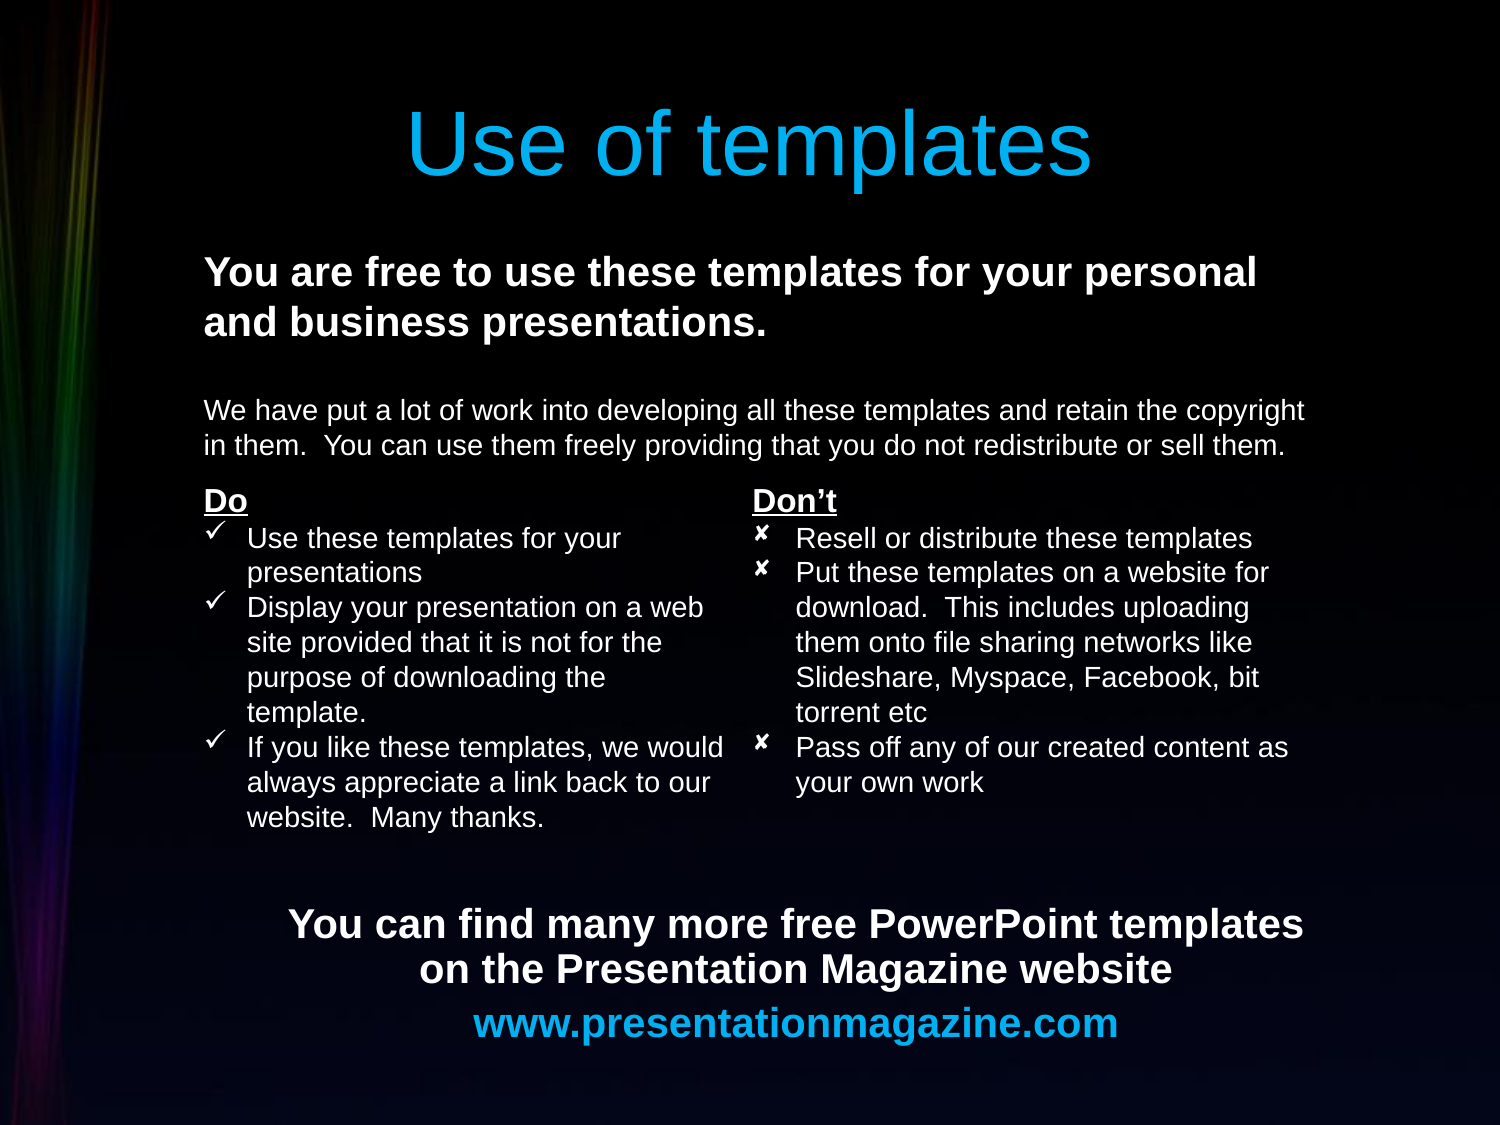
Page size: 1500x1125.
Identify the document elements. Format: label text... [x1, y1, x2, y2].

text_box Don’t Resell or distribute these templates Put these templates on a website for download. This includes uploading them onto file sharing networks like Slideshare, Myspace, Facebook, bit torrent etc Pass off any of our created content as your own work [737, 471, 1335, 806]
text_box [88, 208, 1436, 1083]
picture [0, 0, 1500, 1125]
text_box Do Use these templates for your presentations Display your presentation on a web site provided that it is not for the purpose of downloading the template. If you like these templates, we would always appreciate a link back to our website. Many thanks. [188, 471, 749, 876]
text_box You can find many more free PowerPoint templates on the Presentation Magazine website www.presentationmagazine.com [171, 895, 1347, 1054]
text_box We have put a lot of work into developing all these templates and retain the copyright in them. You can use them freely providing that you do not redistribute or sell them. [188, 384, 1325, 469]
title Use of templates [75, 45, 1425, 233]
text_box You are free to use these templates for your personal and business presentations. [188, 237, 1329, 352]
